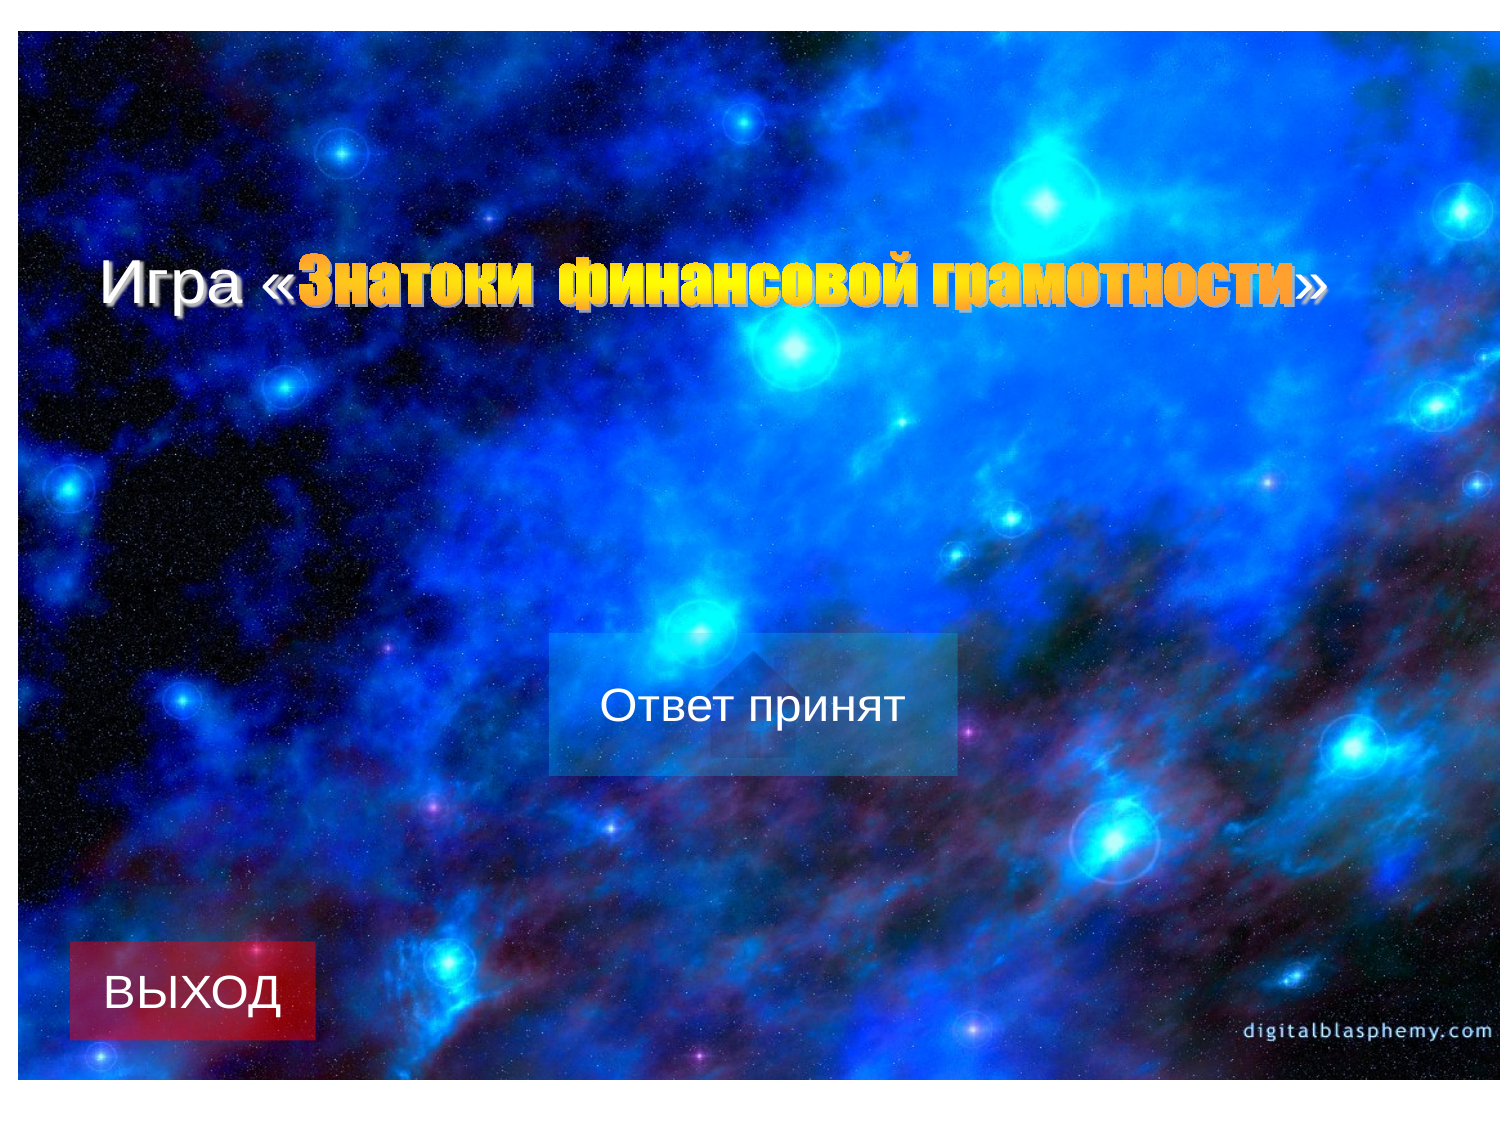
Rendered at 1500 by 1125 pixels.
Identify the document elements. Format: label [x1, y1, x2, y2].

text_box [17, 30, 1500, 1081]
